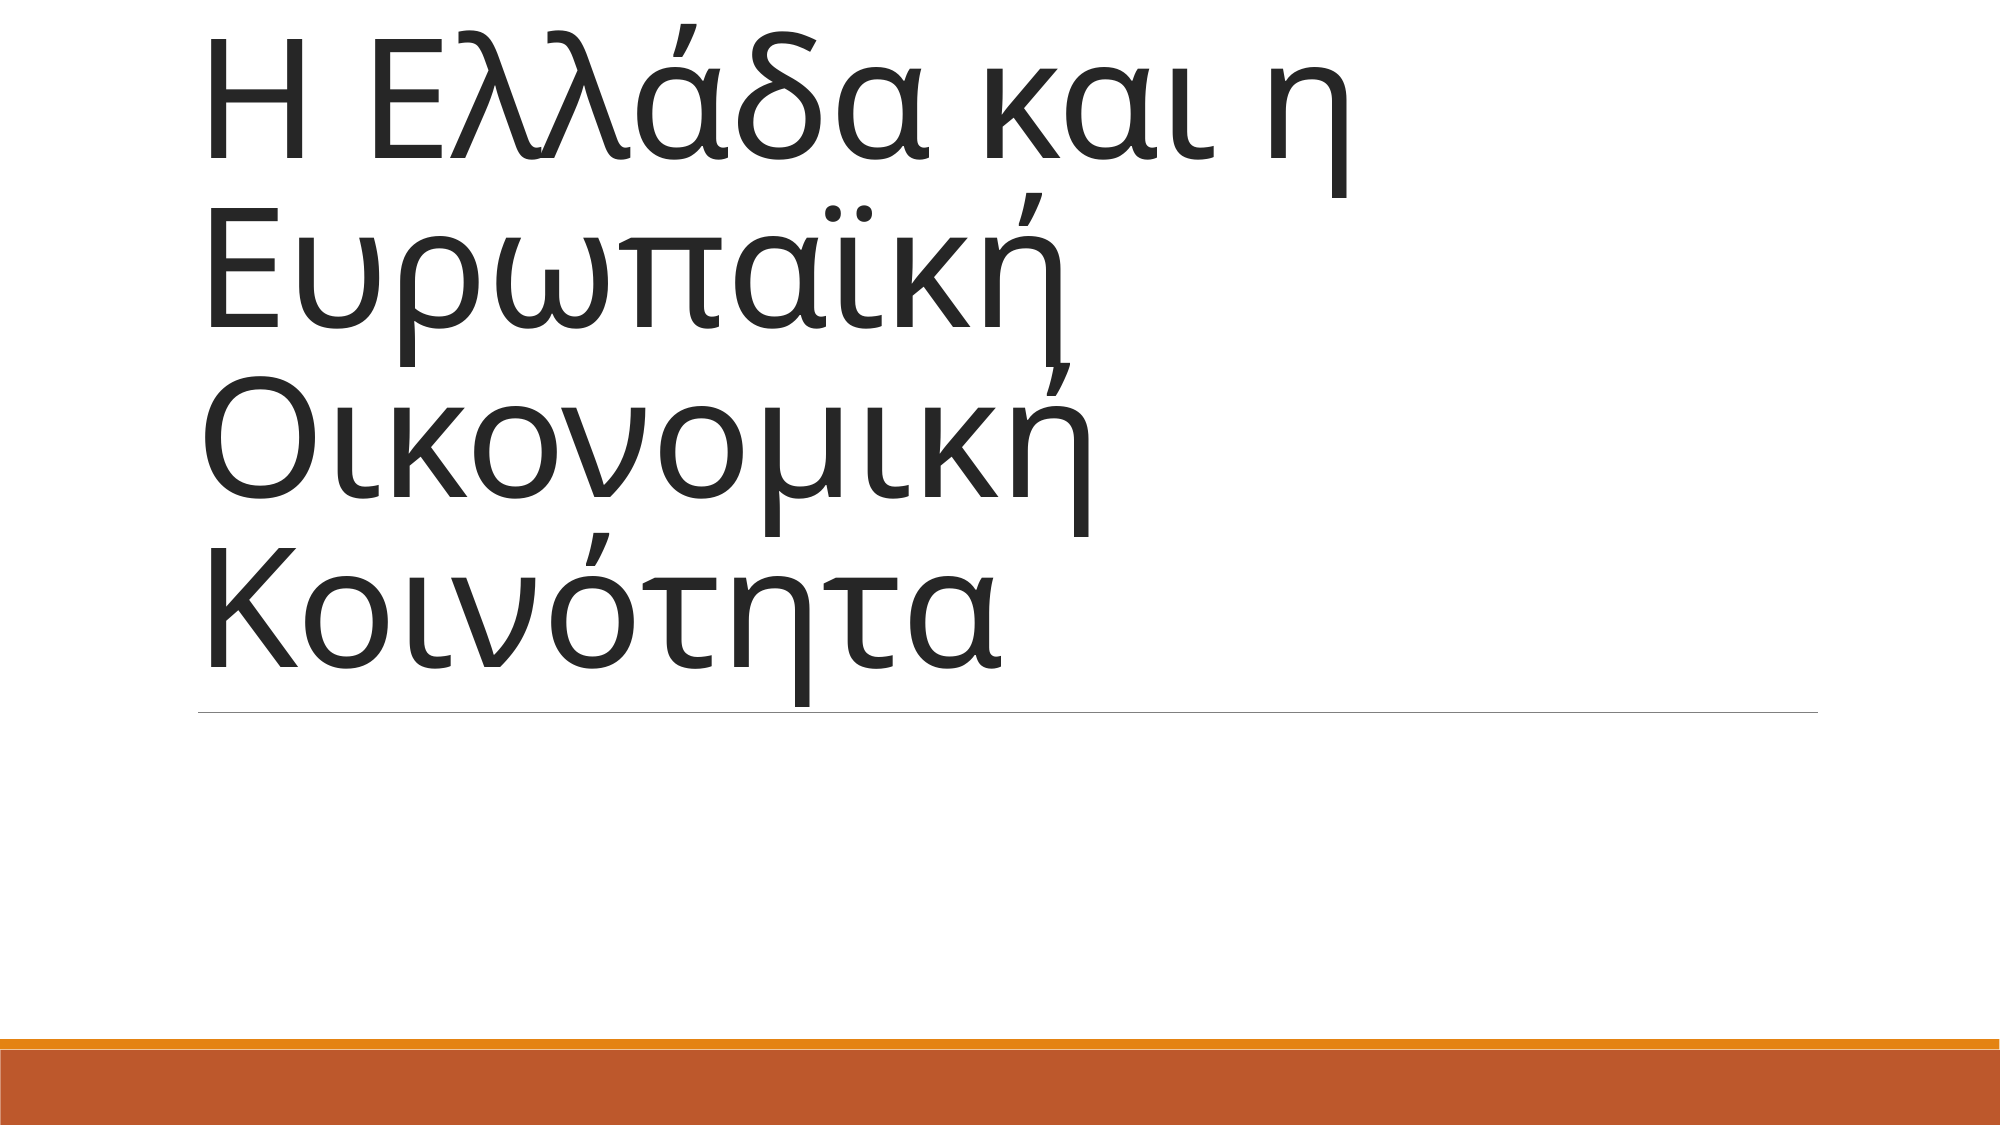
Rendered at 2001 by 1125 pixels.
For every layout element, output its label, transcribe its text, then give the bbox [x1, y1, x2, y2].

title Η Ελλάδα και η Ευρωπαϊκή Οικονομική Κοινότητα [180, 124, 1830, 710]
